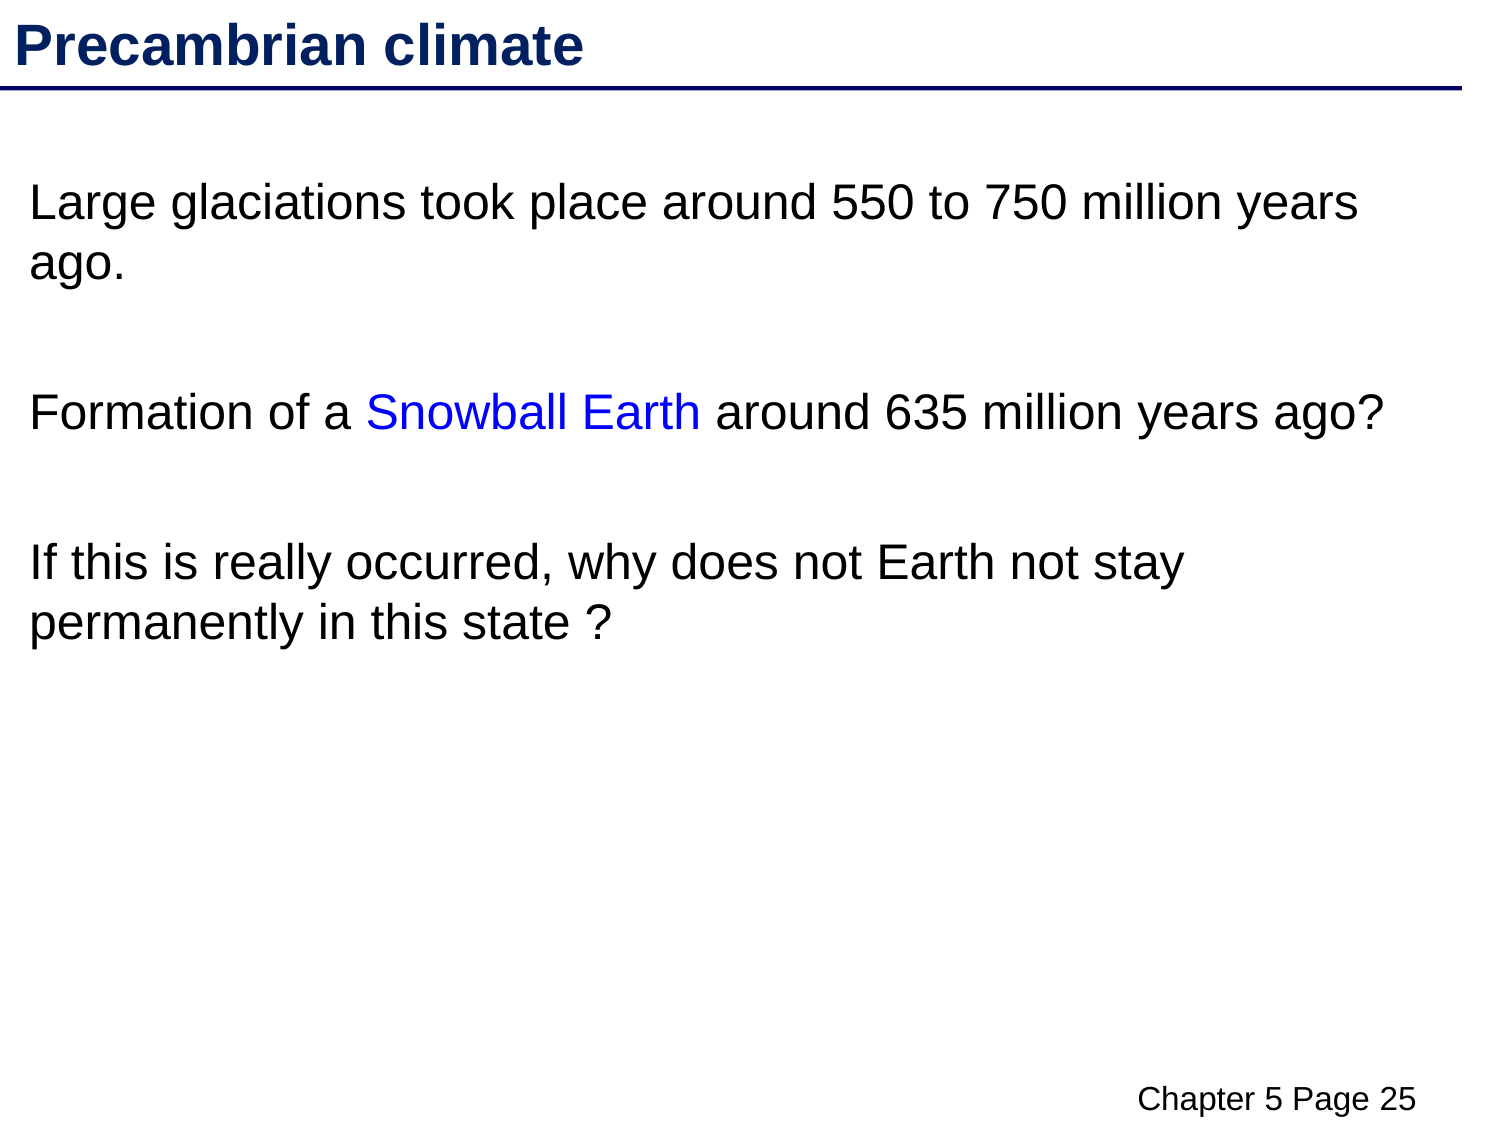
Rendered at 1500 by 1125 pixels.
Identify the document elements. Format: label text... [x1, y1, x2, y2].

text_box Chapter 5 Page 25 [1122, 1069, 1500, 1125]
text_box Large glaciations took place around 550 to 750 million years ago. Formation of a Snowball Earth around 635 million years ago? If this is really occurred, why does not Earth not stay permanently in this state ? [14, 162, 1486, 658]
text_box Precambrian climate [0, 1, 1451, 85]
